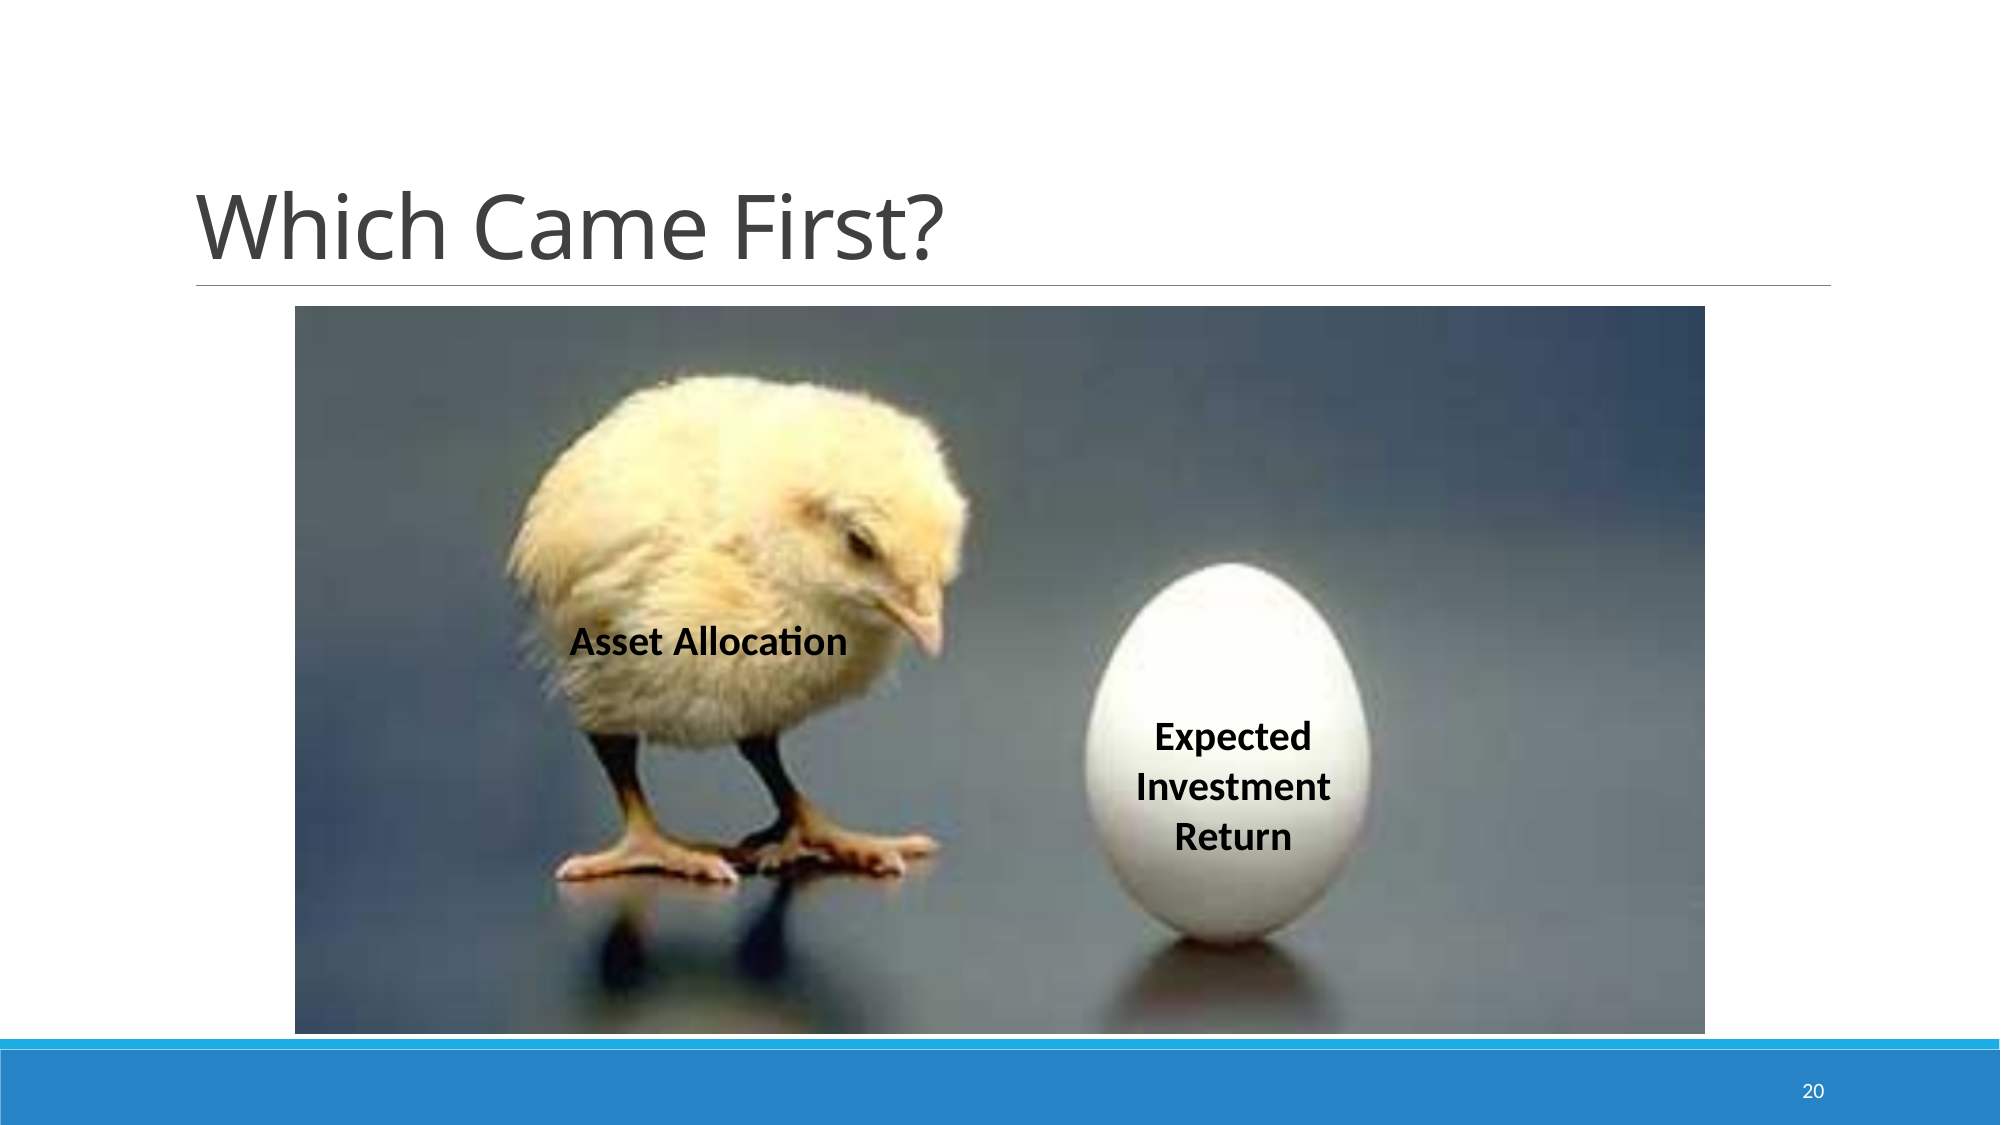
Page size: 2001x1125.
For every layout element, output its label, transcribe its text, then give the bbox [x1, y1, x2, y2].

slide_number 20 [1624, 1059, 1840, 1120]
title Which Came First? [180, 47, 1830, 285]
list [295, 305, 1705, 1034]
